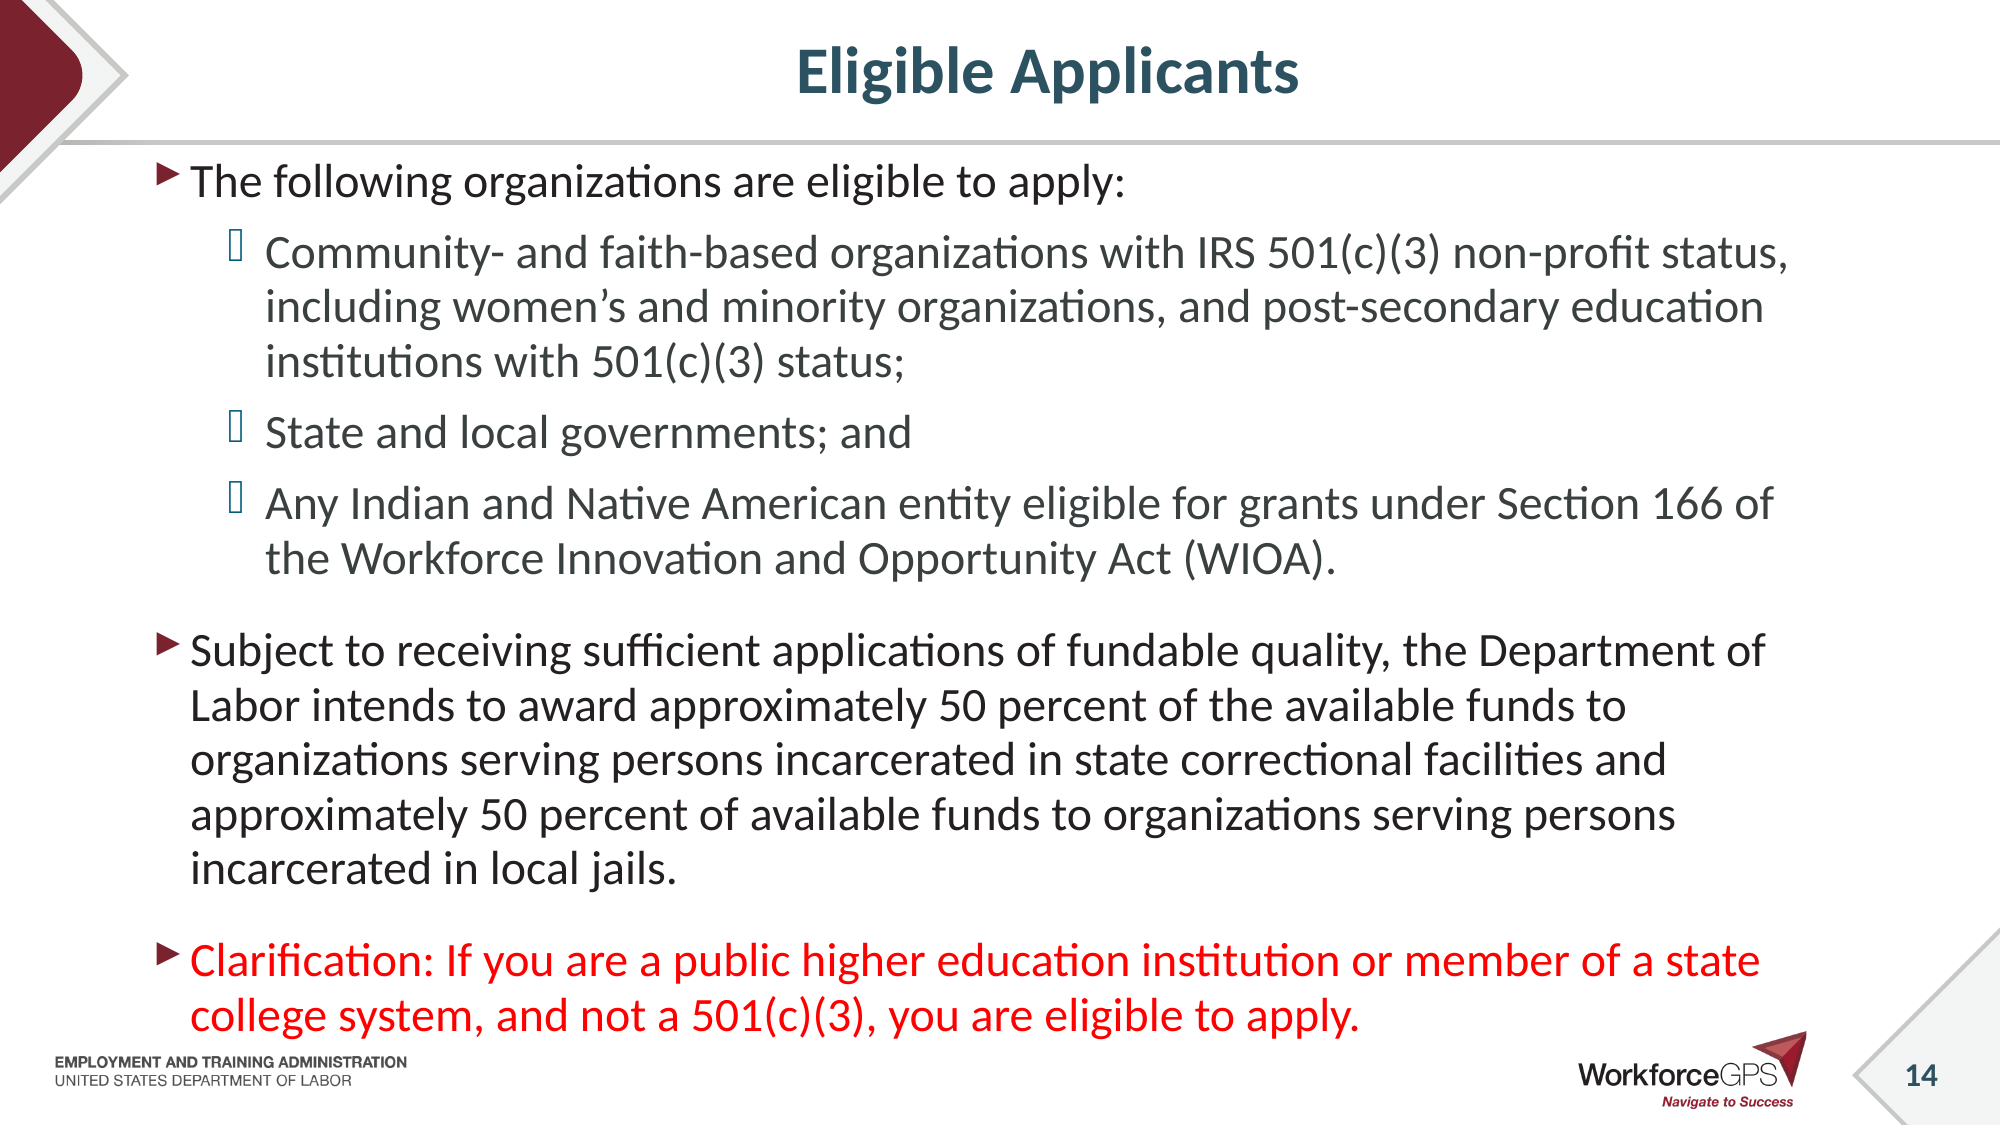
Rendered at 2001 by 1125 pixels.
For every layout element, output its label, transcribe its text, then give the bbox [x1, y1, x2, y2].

list Ariam Ferro Lead Grants Management Specialist, OGM U.S. Department of Labor Ferro.Ariam@dol.gov 202-693-3968 [47, 1049, 420, 1095]
title Eligible Applicants [132, 7, 1950, 137]
slide_number 14 [1867, 1042, 1975, 1103]
list The following organizations are eligible to apply: Community- and faith-based organizations with IRS 501(c)(3) non-profit status, including women’s and minority organizations, and post-secondary education institutions with 501(c)(3) status; State and local governments; and Any Indian and Native American entity eligible for grants under Section 166 of the Workforce Innovation and Opportunity Act (WIOA). Subject to receiving sufficient applications of fundable quality, the Department of Labor intends to award approximately 50 percent of the available funds to organizations serving persons incarcerated in state correctional facilities and approximately 50 percent of available funds to organizations serving persons incarcerated in local jails. Clarification: If you are a public higher education institution or member of a state college system, and not a 501(c)(3), you are eligible to apply. [137, 145, 1863, 1016]
